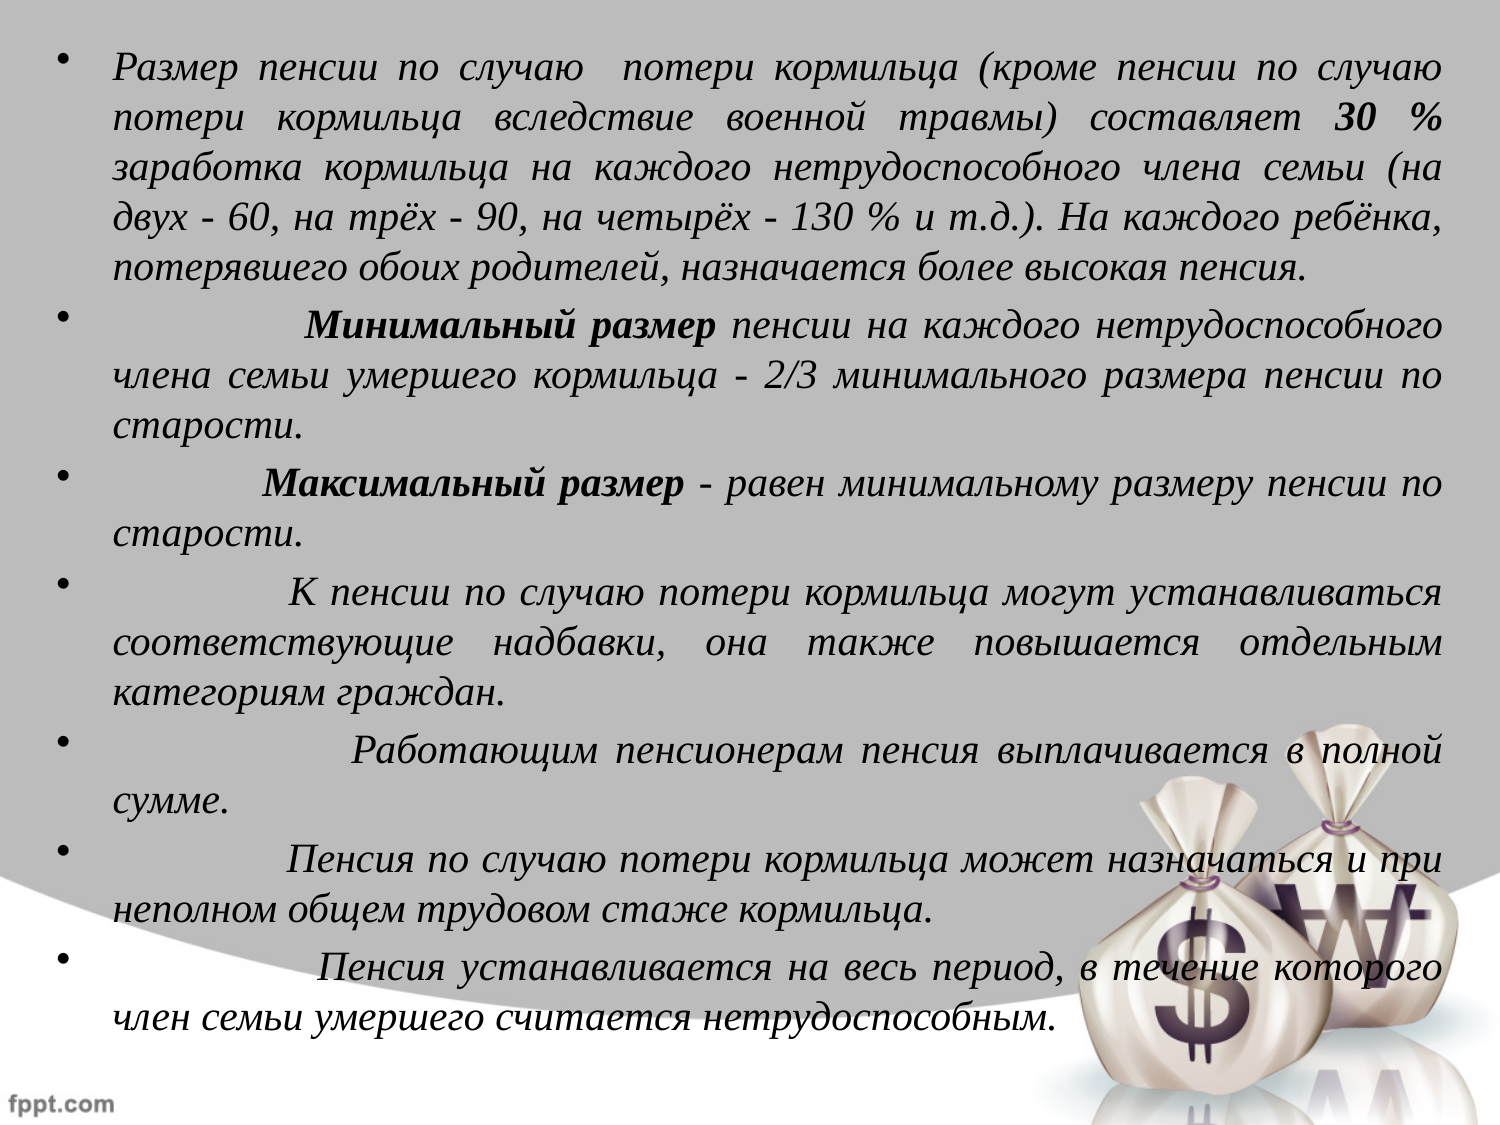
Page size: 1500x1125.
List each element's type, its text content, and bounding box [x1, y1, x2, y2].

list Размер пенсии по случаю потери кормильца (кроме пенсии по случаю потери кормильца вследствие военной травмы) составляет 30 % заработка кормильца на каждого нетрудоспособного члена семьи (на двух - 60, на трёх - 90, на четырёх - 130 % и т.д.). На каждого ребёнка, потерявшего обоих родителей, назначается более высокая пенсия. Минимальный размер пенсии на каждого нетрудоспособного члена семьи умершего кормильца - 2/3 минимального размера пенсии по старости. Максимальный размер - равен минимальному размеру пенсии по старости. К пенсии по случаю потери кормильца могут устанавливаться соответствующие надбавки, она также повышается отдельным категориям граждан. Работающим пенсионерам пенсия выплачивается в полной сумме. Пенсия по случаю потери кормильца может назначаться и при неполном общем трудовом стаже кормильца. Пенсия устанавливается на весь период, в течение которого член семьи умершего считается нетрудоспособным. [41, 30, 1459, 1083]
picture [0, 0, 1500, 1125]
